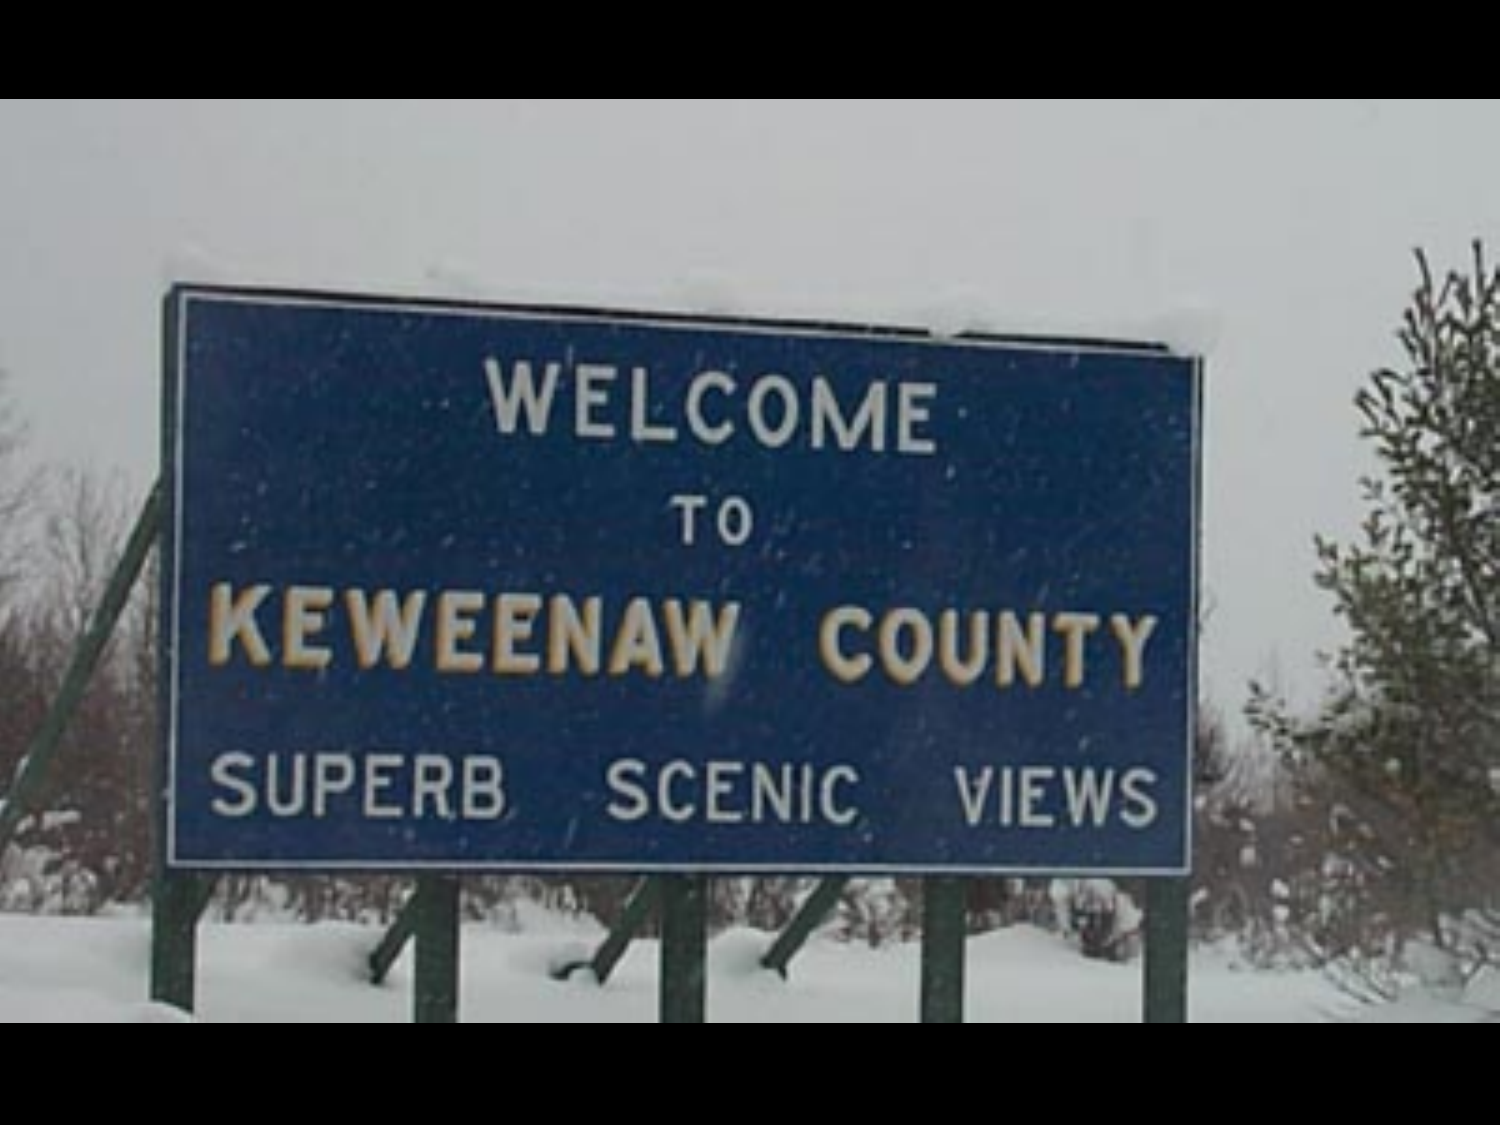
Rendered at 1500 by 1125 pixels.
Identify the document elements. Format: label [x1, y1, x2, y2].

picture [0, 99, 1500, 1023]
